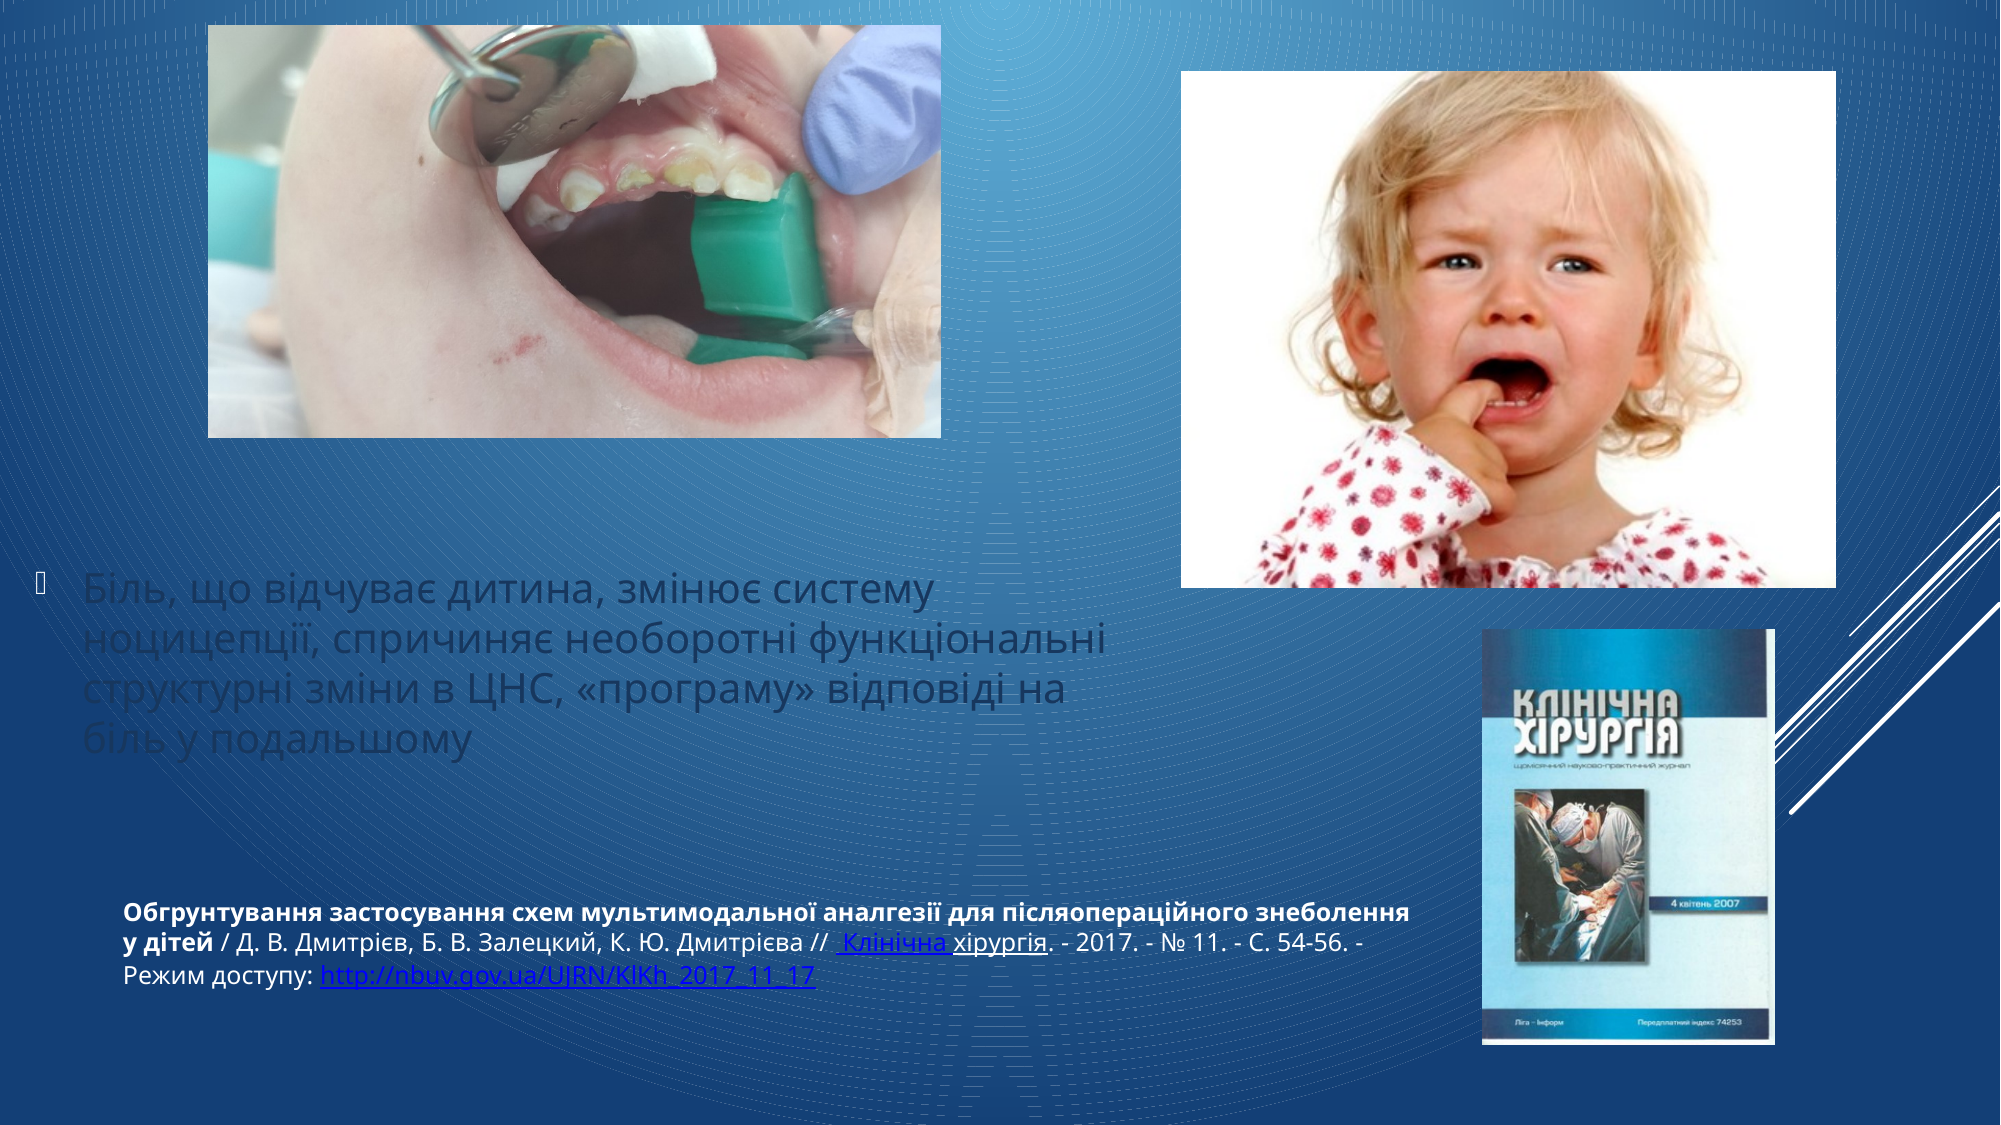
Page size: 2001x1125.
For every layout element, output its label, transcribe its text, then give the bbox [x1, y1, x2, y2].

picture [1482, 629, 1775, 1045]
list Біль, що відчуває дитина, змінює систему ноцицепції, спричиняє необоротні функціональні структурні зміни в ЦНС, «програму» відповіді на біль у подальшому [20, 435, 1129, 889]
picture [208, 25, 941, 438]
picture [1181, 71, 1836, 588]
text_box Обгрунтування застосування схем мультимодальної аналгезії для післяопераційного знеболення у дітей / Д. В. Дмитрієв, Б. В. Залецкий, К. Ю. Дмитрієва // Клінічна хірургія. - 2017. - № 11. - С. 54-56. - Режим доступу: http://nbuv.gov.ua/UJRN/KlKh_2017_11_17 [108, 888, 1440, 1002]
